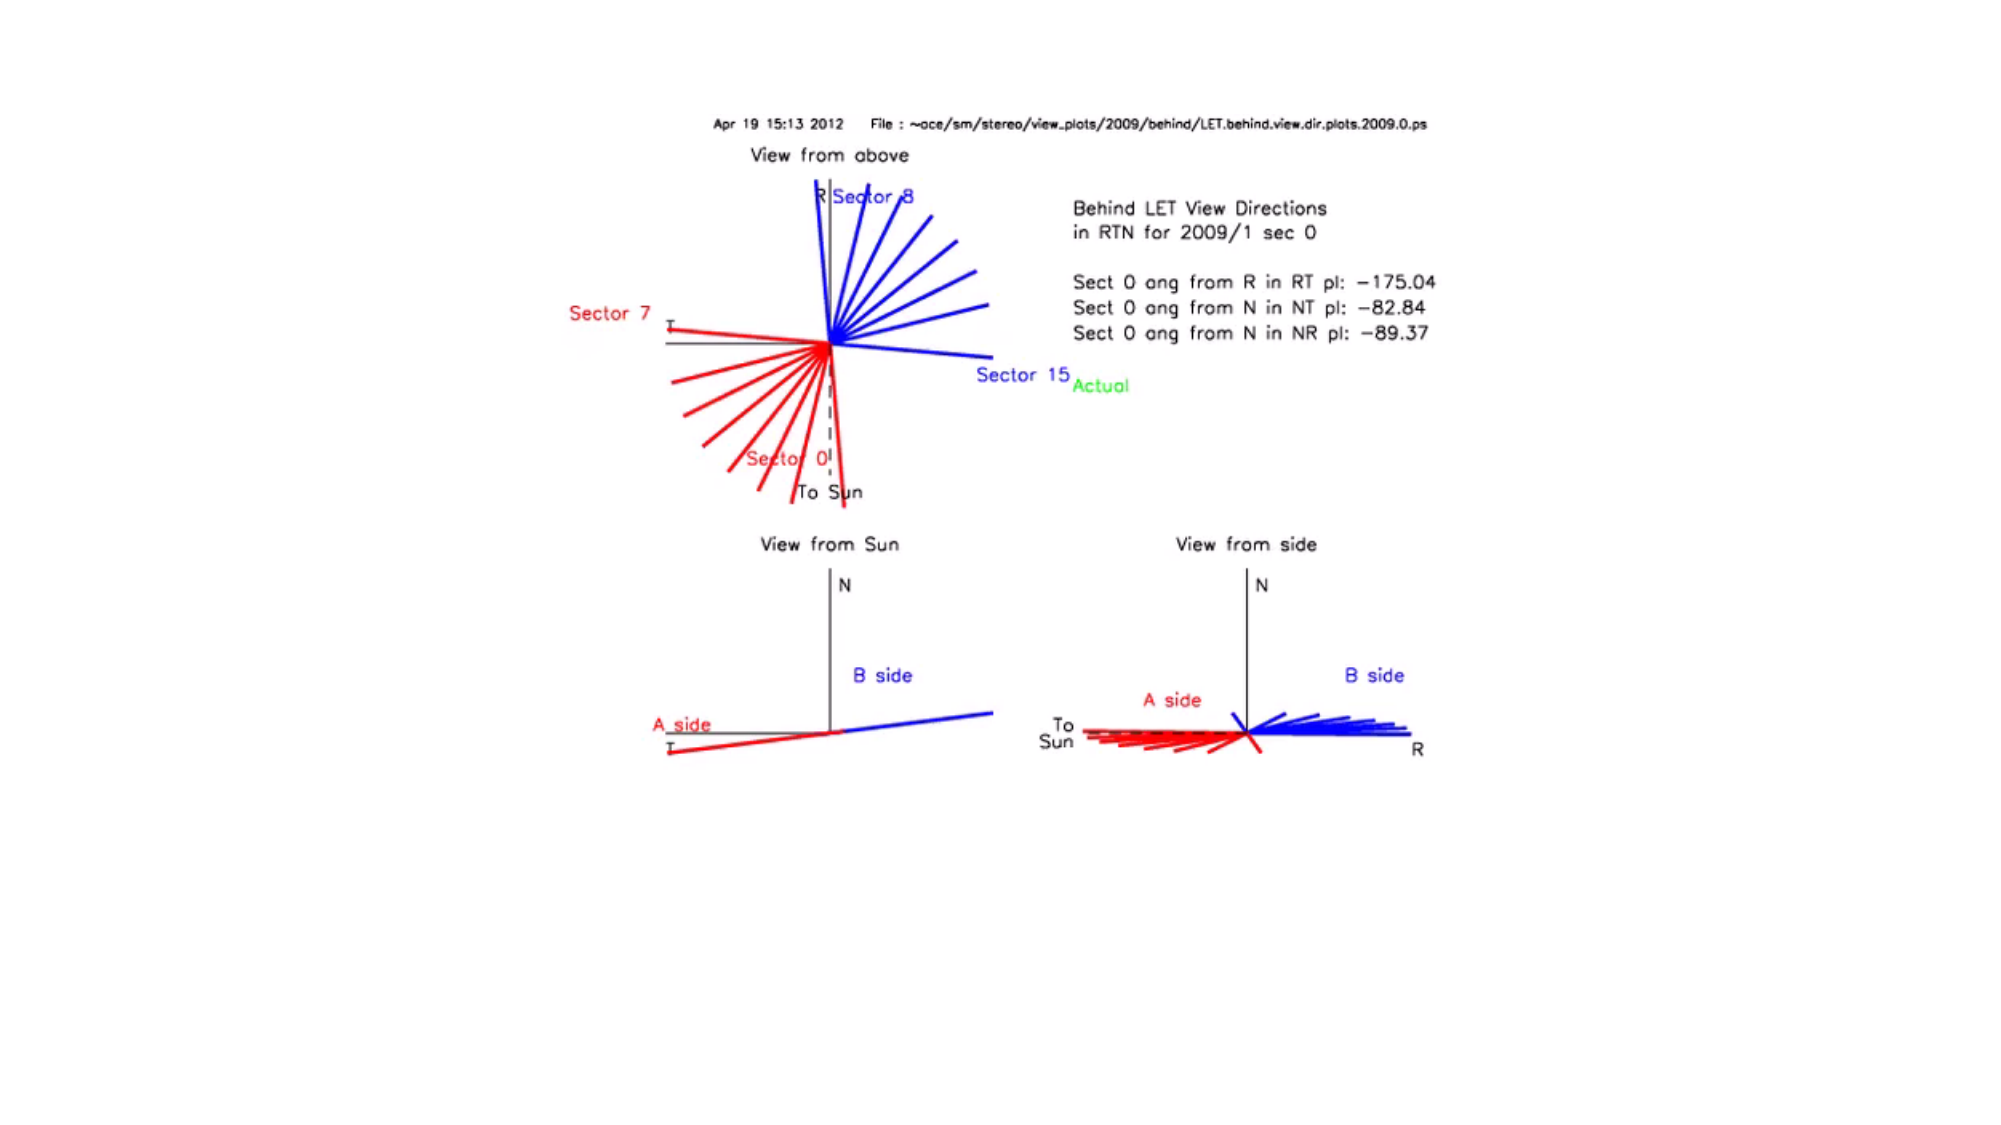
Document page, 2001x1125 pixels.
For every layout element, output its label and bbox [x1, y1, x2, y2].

text_box [551, 114, 1449, 1011]
